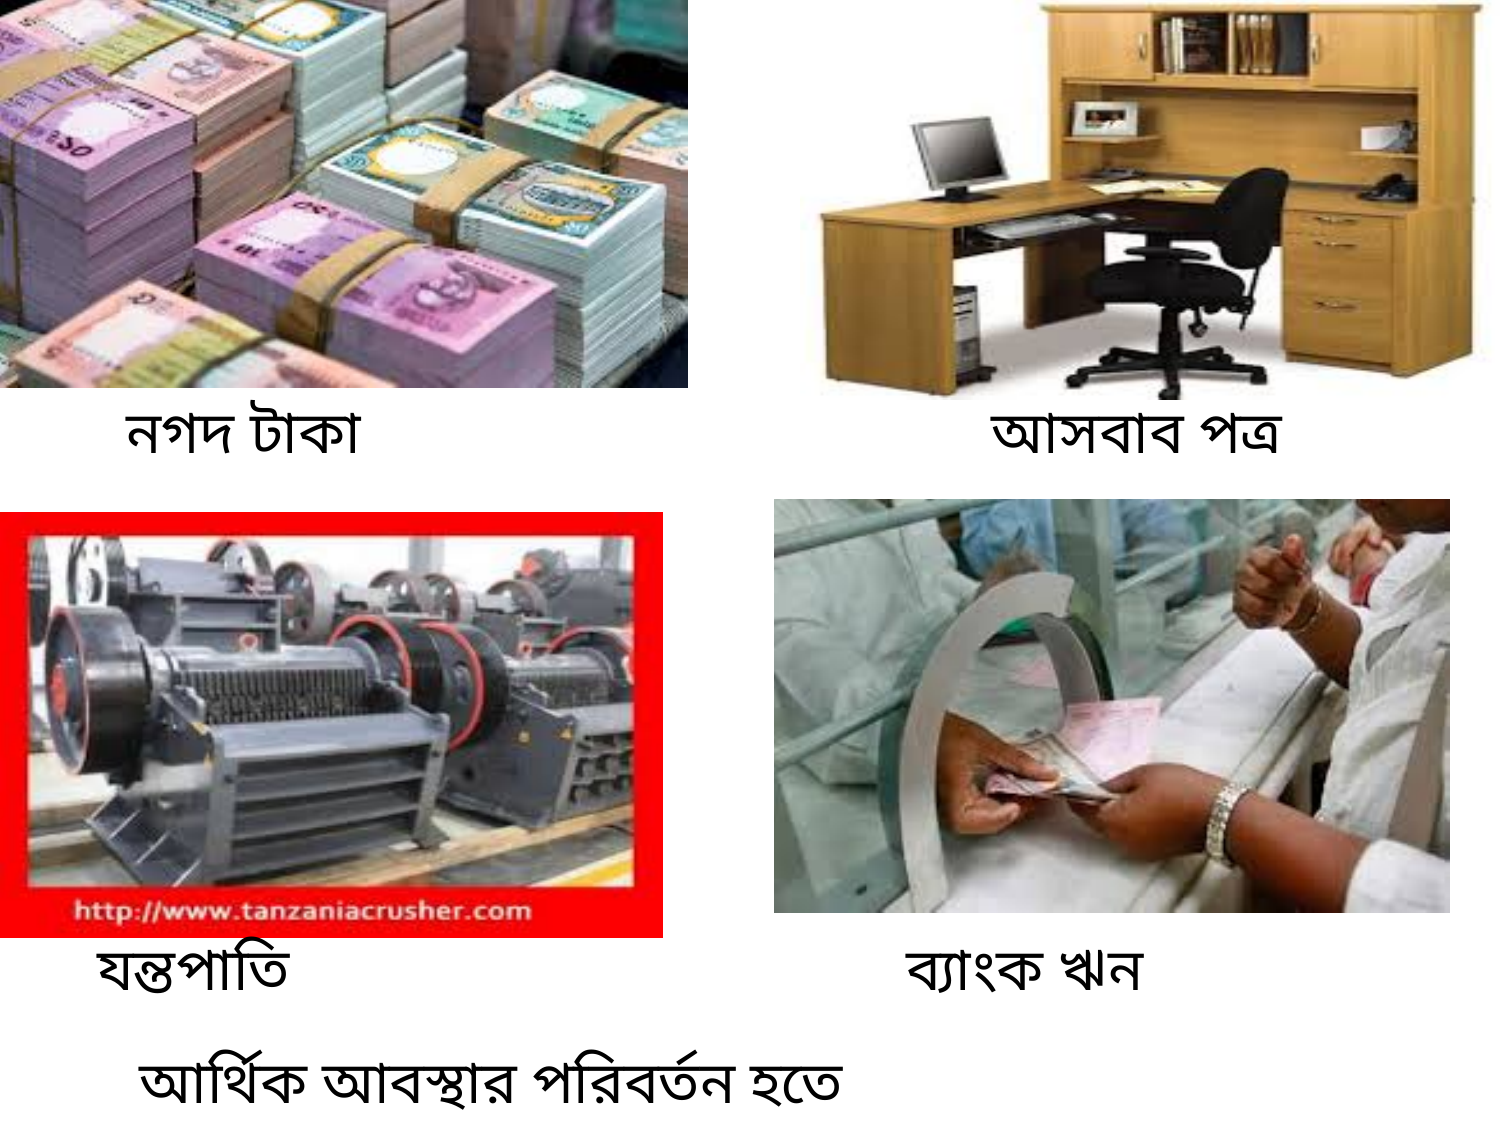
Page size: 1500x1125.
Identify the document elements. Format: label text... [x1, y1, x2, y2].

picture [0, 0, 688, 388]
text_box নগদ টাকা [62, 397, 425, 473]
text_box আর্থিক আবস্থার পরিবর্তন হতে হবে [124, 1037, 938, 1125]
picture [799, 0, 1500, 401]
text_box যন্তপাতি [37, 947, 350, 1010]
picture [0, 512, 663, 938]
text_box ব্যাংক ঋন [787, 924, 1263, 1010]
text_box আসবাব পত্র [837, 409, 1438, 473]
picture [774, 499, 1451, 913]
